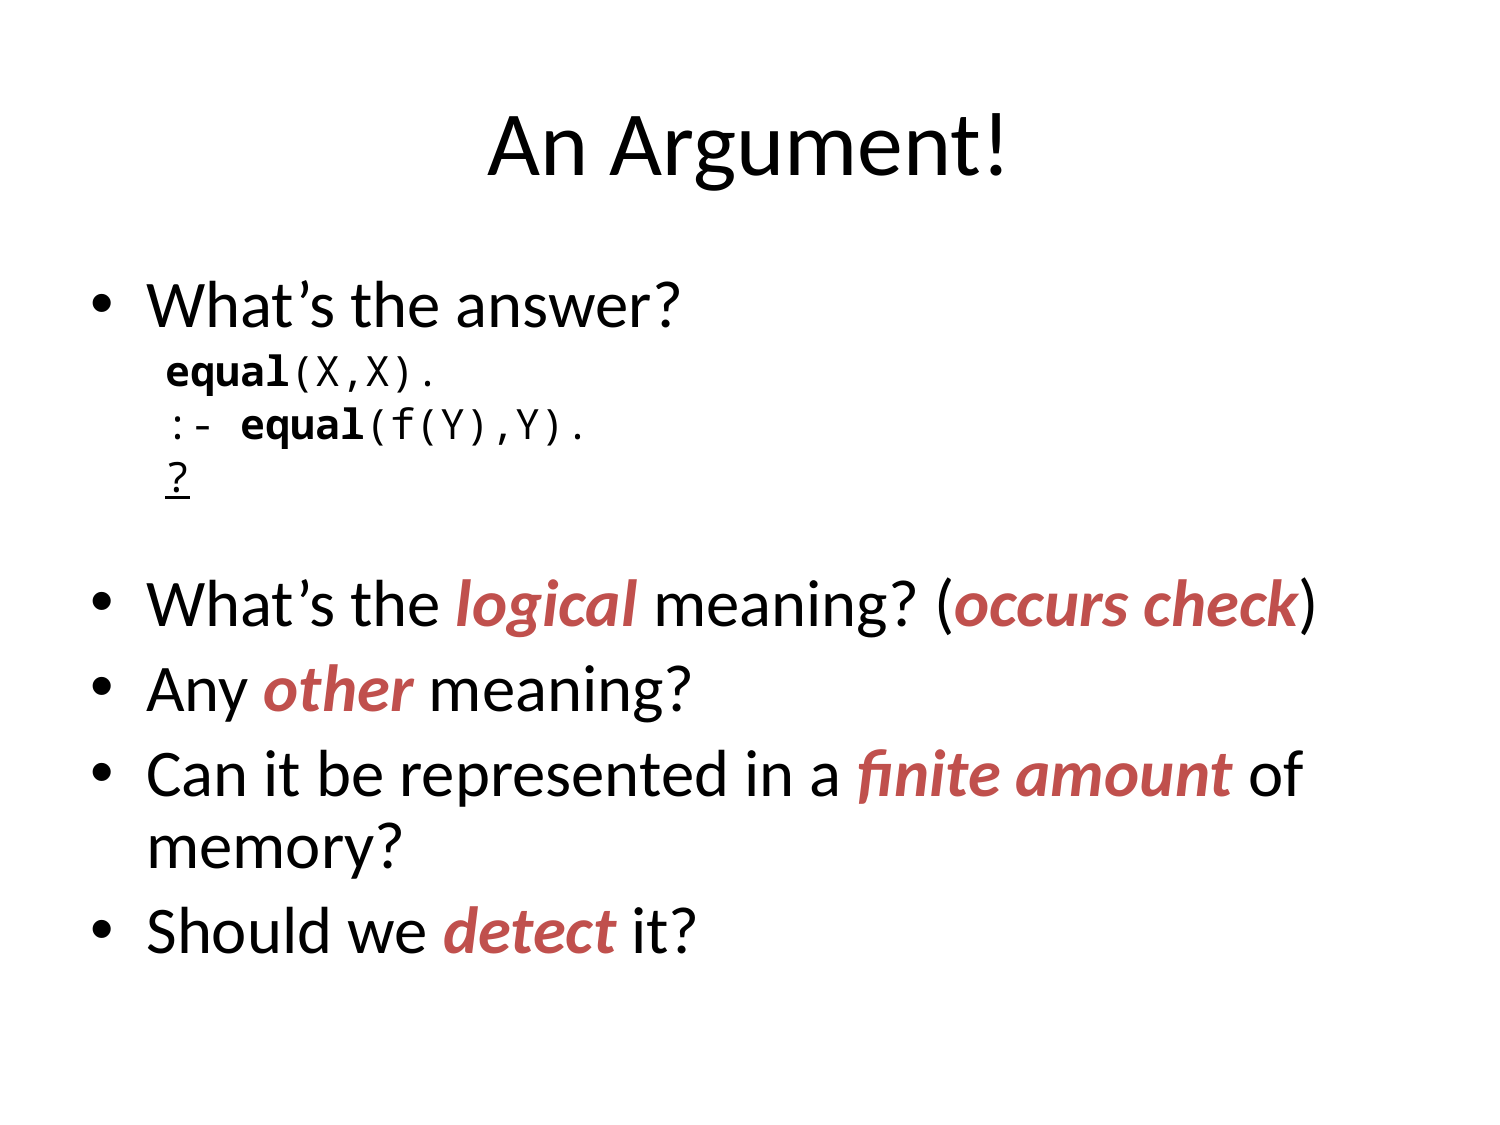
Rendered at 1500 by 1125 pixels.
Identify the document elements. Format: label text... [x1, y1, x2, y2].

title An Argument! [75, 45, 1425, 233]
list What’s the answer? equal(X,X). :- equal(f(Y),Y). ? What’s the logical meaning? (occurs check) Any other meaning? Can it be represented in a finite amount of memory? Should we detect it? [75, 262, 1425, 1005]
